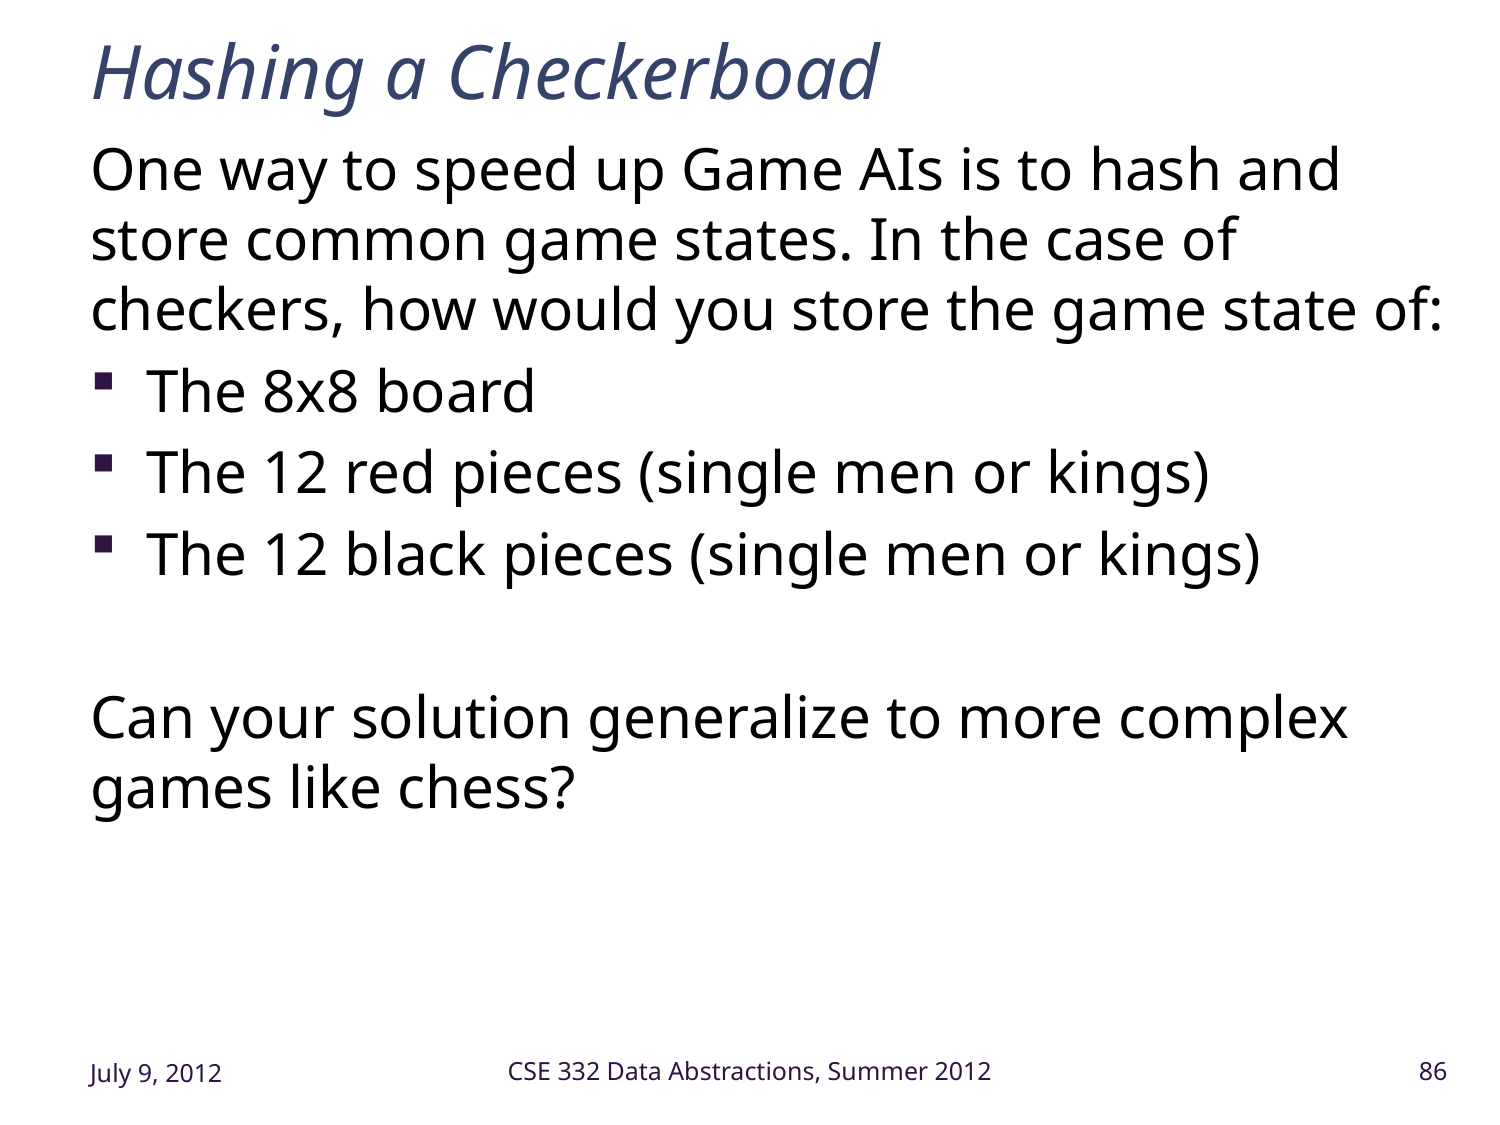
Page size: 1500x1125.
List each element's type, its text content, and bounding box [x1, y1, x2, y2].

title Hashing a Checkerboad [75, 24, 1463, 105]
slide_number 86 [1333, 1042, 1463, 1103]
footer CSE 332 Data Abstractions, Summer 2012 [348, 1042, 1152, 1103]
list One way to speed up Game AIs is to hash and store common game states. In the case of checkers, how would you store the game state of: The 8x8 board The 12 red pieces (single men or kings) The 12 black pieces (single men or kings) Can your solution generalize to more complex games like chess? [75, 125, 1463, 1025]
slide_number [75, 1042, 338, 1103]
